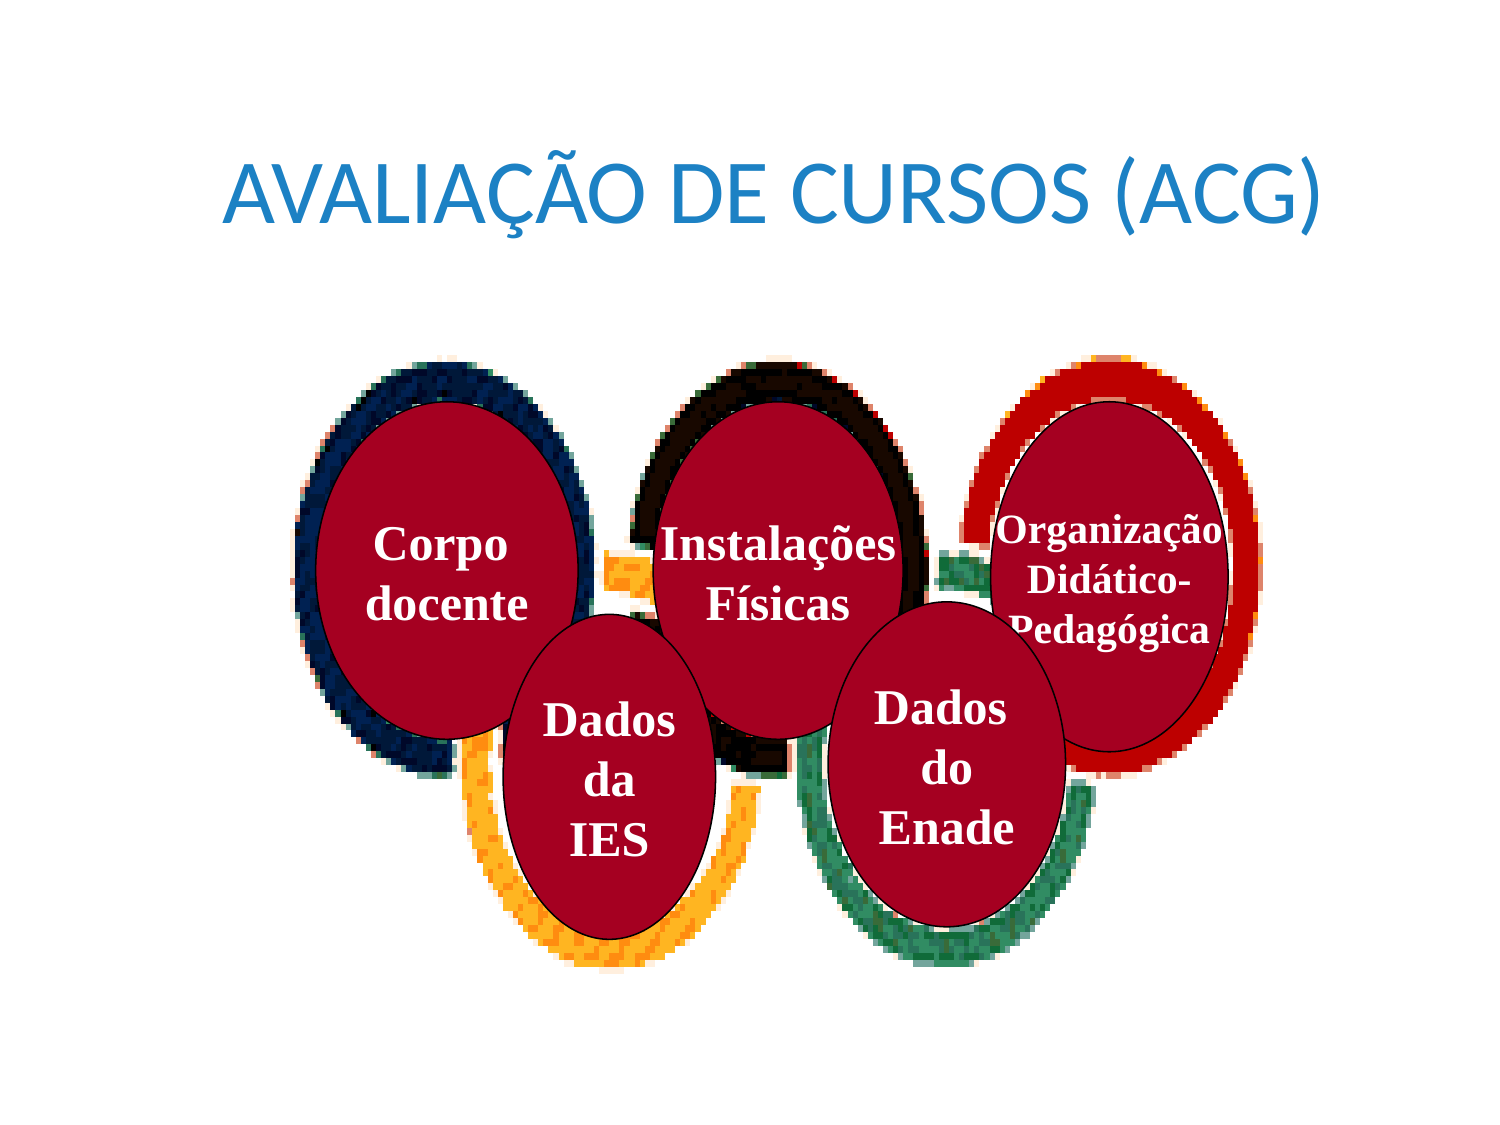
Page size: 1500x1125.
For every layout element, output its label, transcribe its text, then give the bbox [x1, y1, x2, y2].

picture [265, 314, 1279, 1003]
text_box AVALIAÇÃO DE CURSOS (ACG) [99, 125, 1450, 251]
